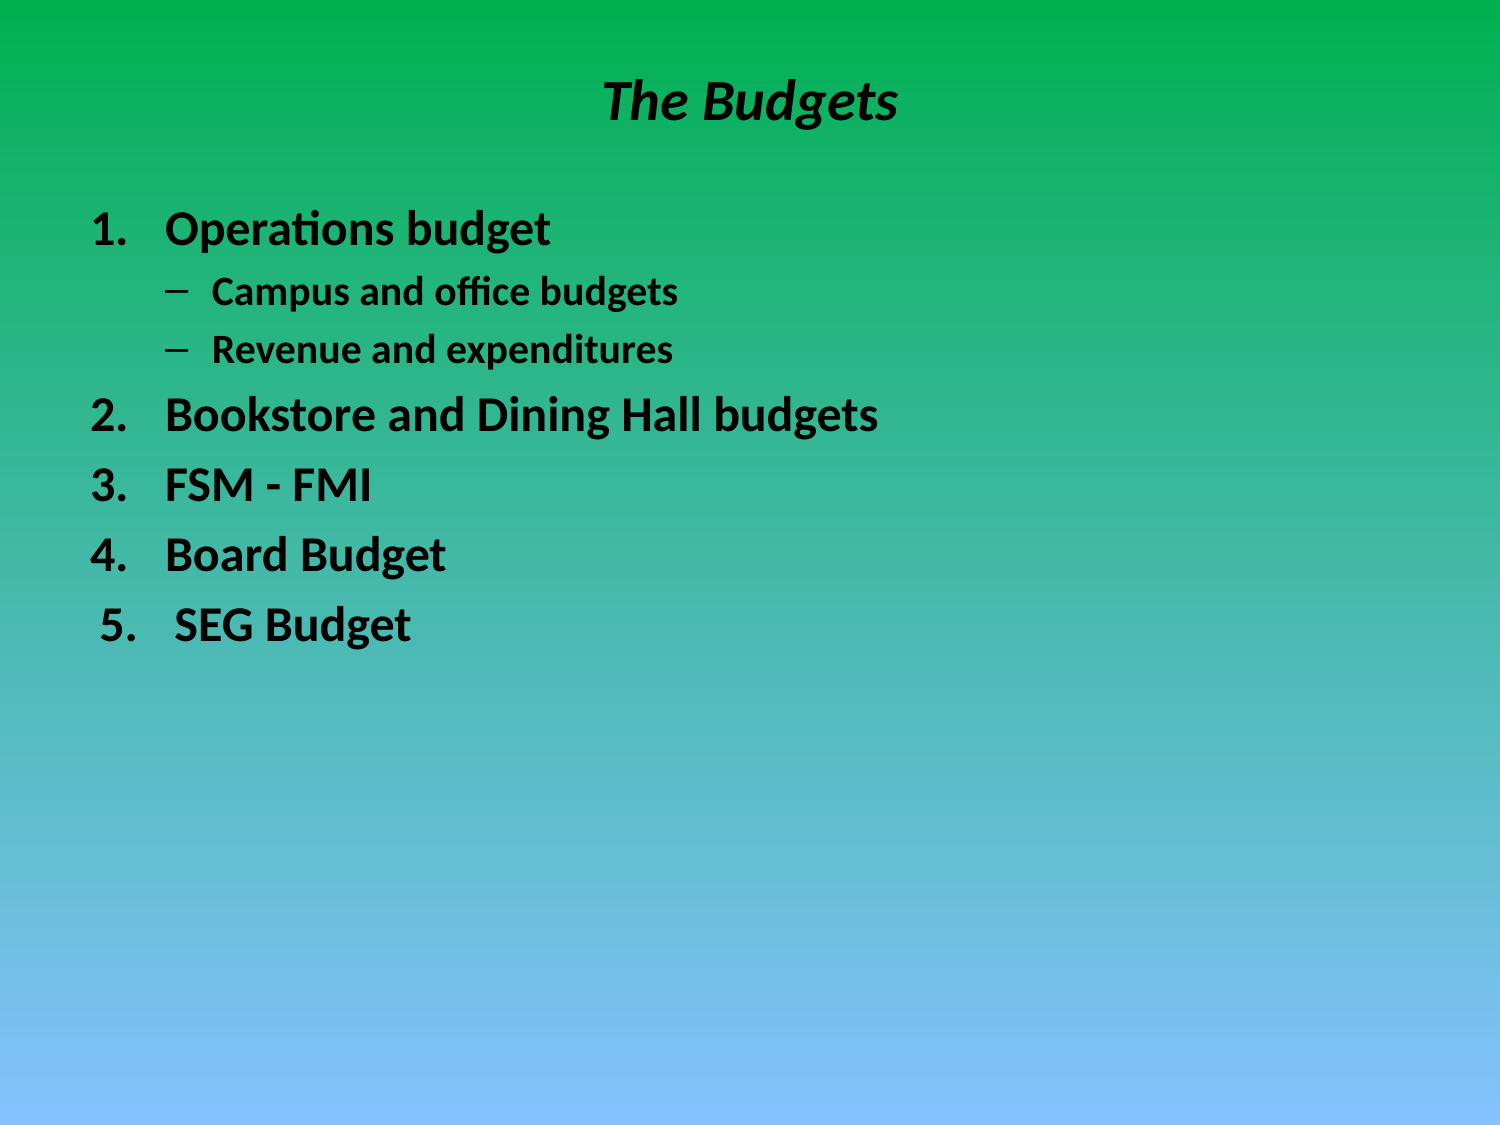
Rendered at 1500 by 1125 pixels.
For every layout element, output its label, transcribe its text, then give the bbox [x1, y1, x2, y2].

list Operations budget Campus and office budgets Revenue and expenditures Bookstore and Dining Hall budgets FSM - FMI Board Budget SEG Budget [75, 187, 1400, 988]
title The Budgets [75, 45, 1425, 150]
